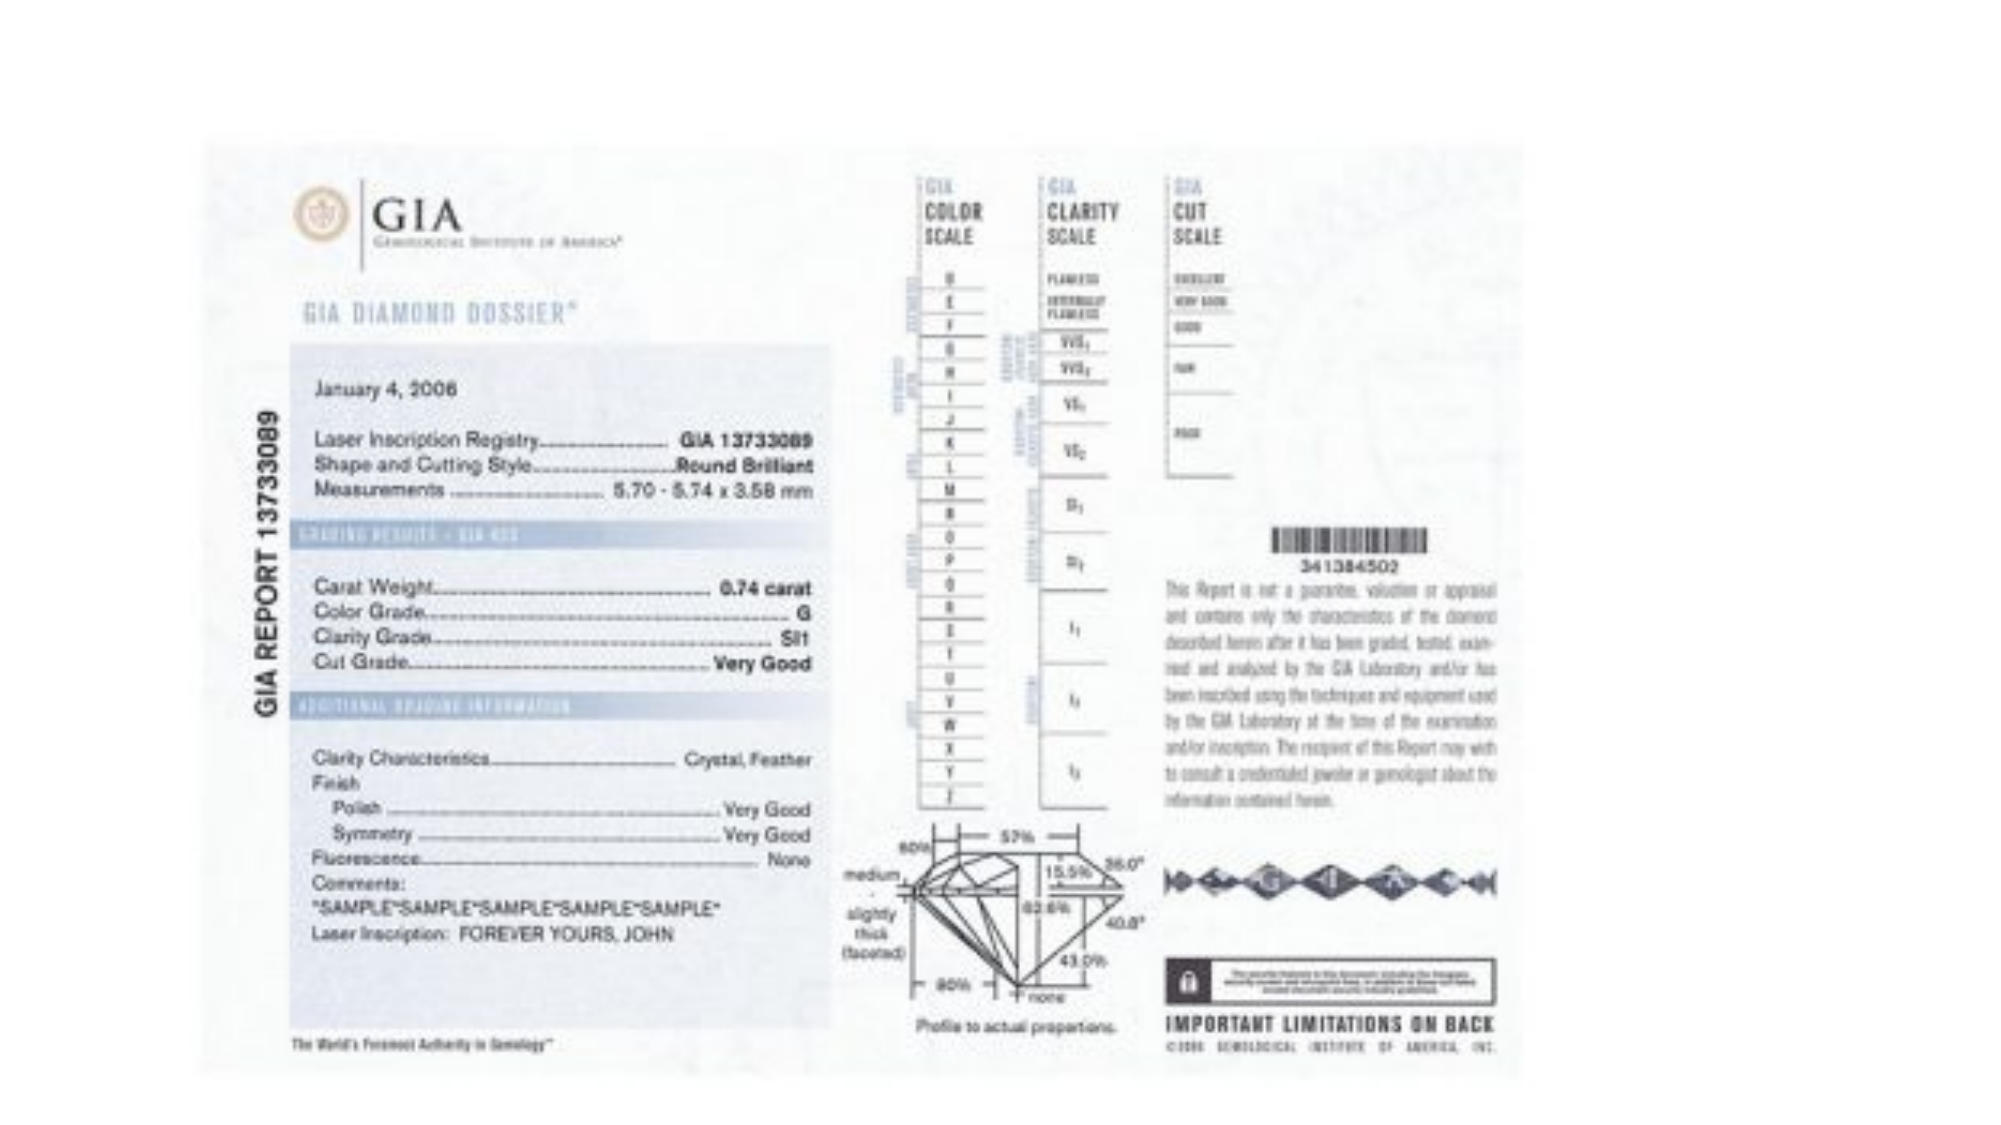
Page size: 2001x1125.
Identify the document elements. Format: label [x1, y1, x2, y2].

picture [188, 130, 1537, 1088]
